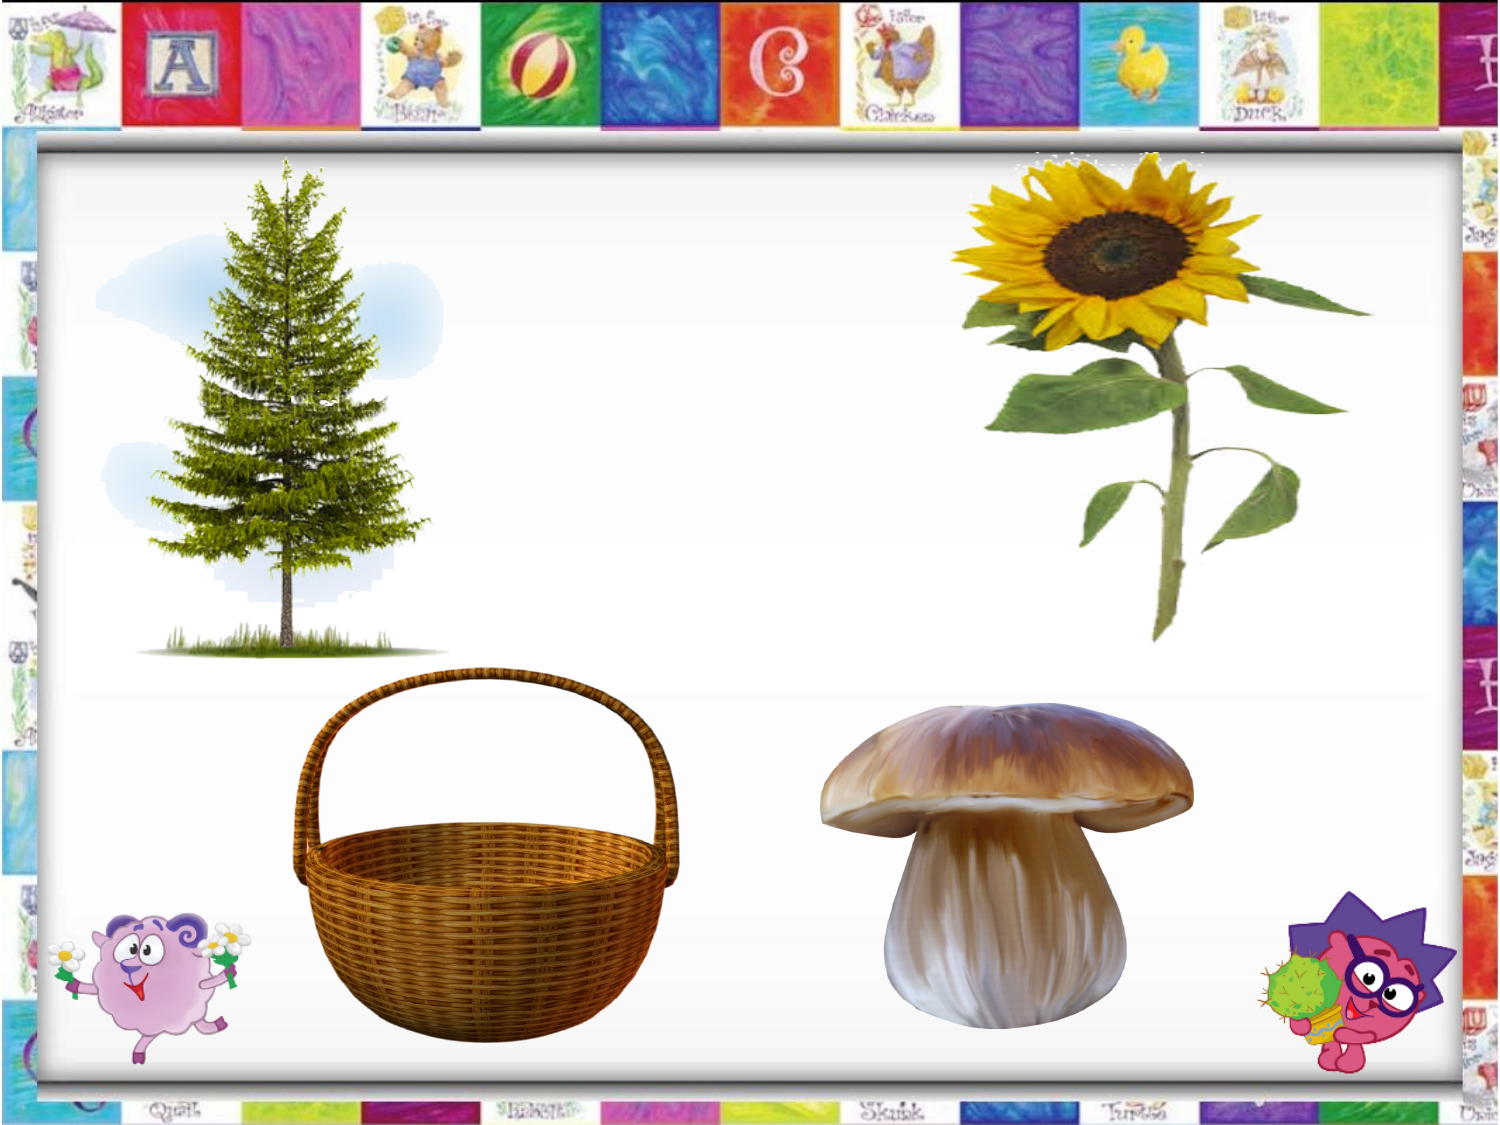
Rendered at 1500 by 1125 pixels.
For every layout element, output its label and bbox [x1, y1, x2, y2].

list [820, 702, 1195, 1029]
picture [0, 0, 1499, 1125]
